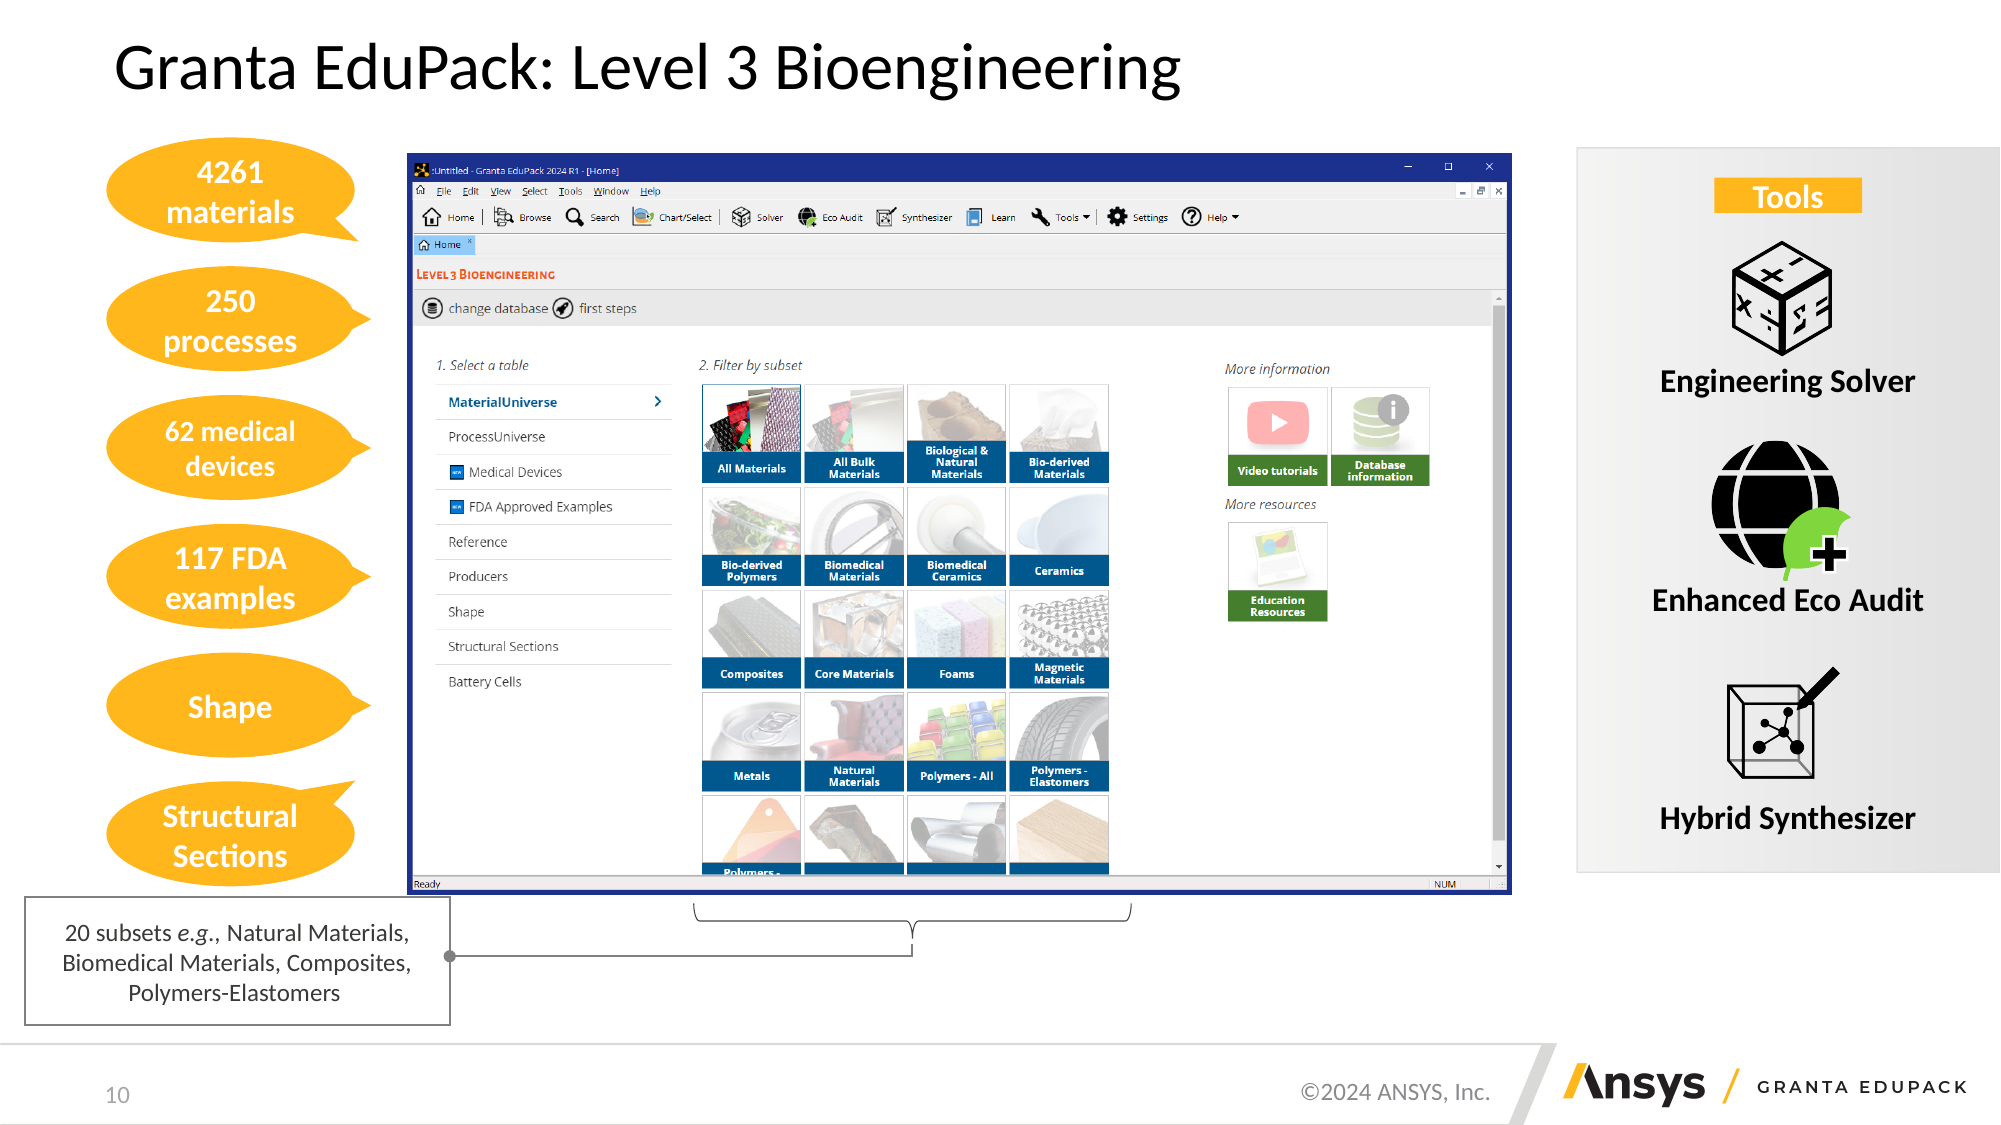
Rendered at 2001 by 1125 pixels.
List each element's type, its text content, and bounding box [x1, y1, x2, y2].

picture [0, 0, 2000, 1125]
text_box [693, 903, 1132, 939]
picture [1701, 665, 1862, 780]
text_box 62 medical devices [105, 393, 374, 502]
slide_number 10 [89, 1073, 540, 1114]
text_box 4261 materials [105, 136, 362, 244]
text_box 250 processes [105, 265, 374, 373]
picture [1682, 440, 1881, 582]
picture [1692, 234, 1872, 363]
text_box Structural Sections [105, 778, 359, 888]
text_box 20 subsets e.g., Natural Materials, Biomedical Materials, Composites, Polymers-Elastomers [24, 896, 451, 1026]
title Granta EduPack: Level 3 Bioengineering [99, 24, 1900, 164]
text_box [1576, 147, 2000, 873]
text_box [443, 943, 913, 963]
text_box Shape [105, 651, 374, 759]
text_box 117 FDA examples [105, 522, 374, 630]
